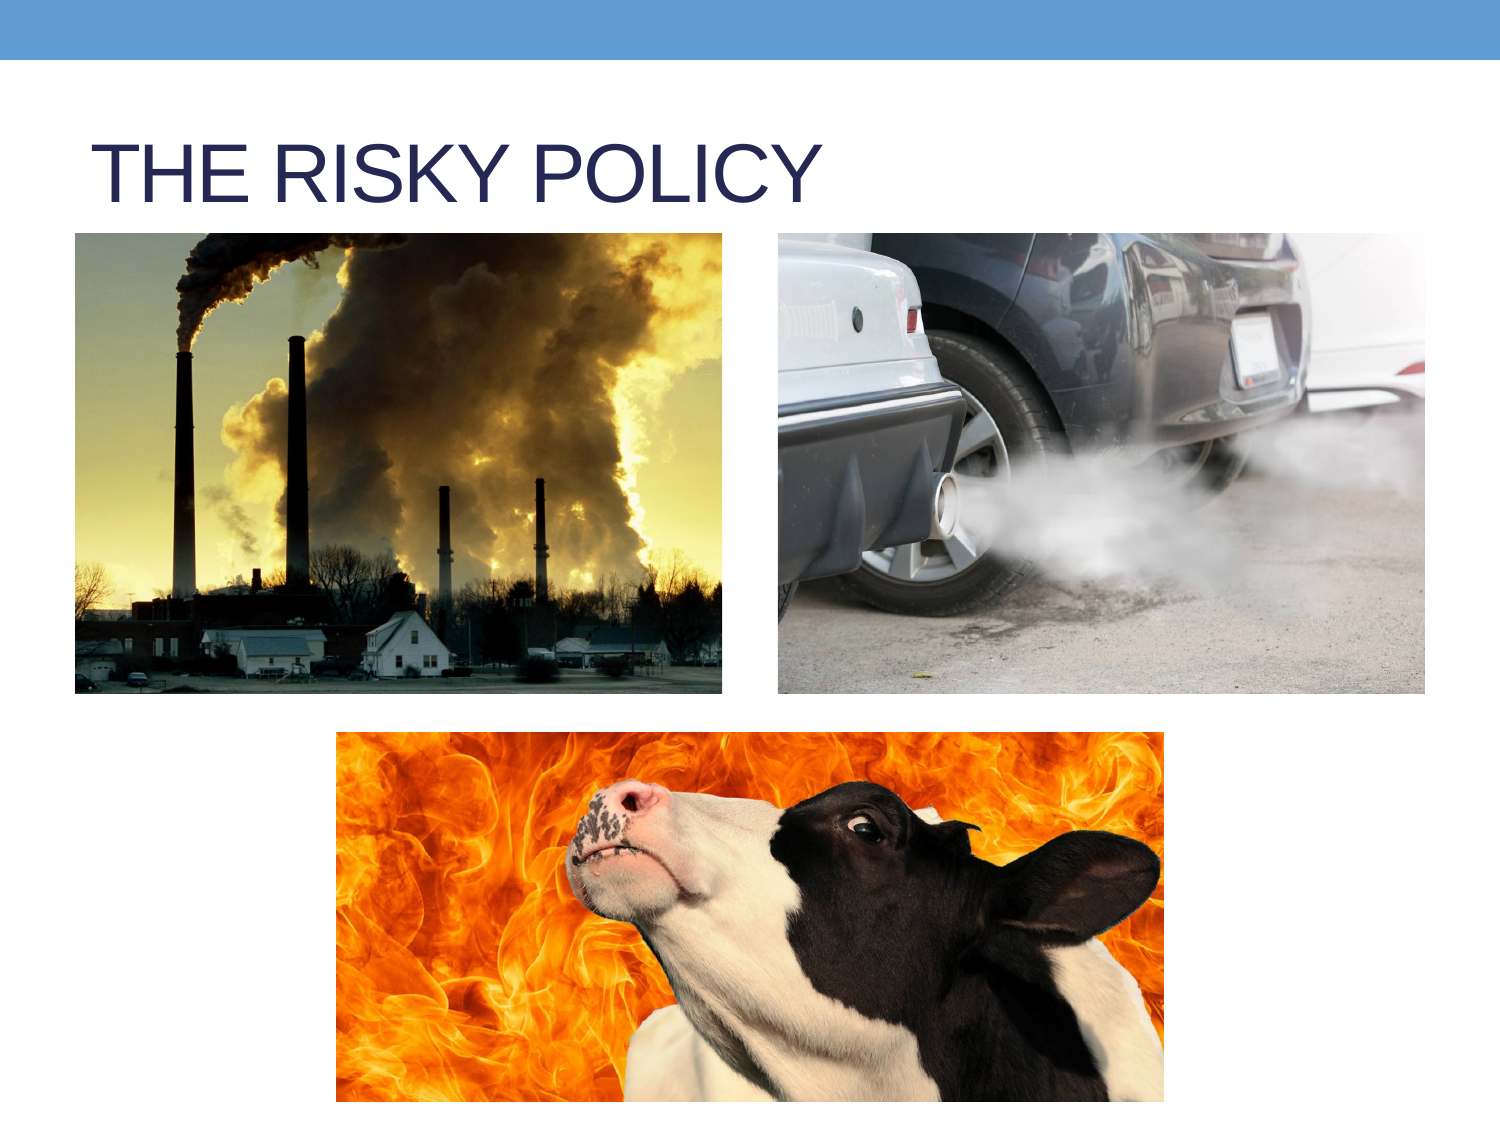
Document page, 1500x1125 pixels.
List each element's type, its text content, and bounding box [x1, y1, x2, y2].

picture [74, 233, 723, 694]
picture [336, 732, 1164, 1102]
picture [777, 233, 1426, 694]
title THE RISKY POLICY [75, 87, 1425, 250]
